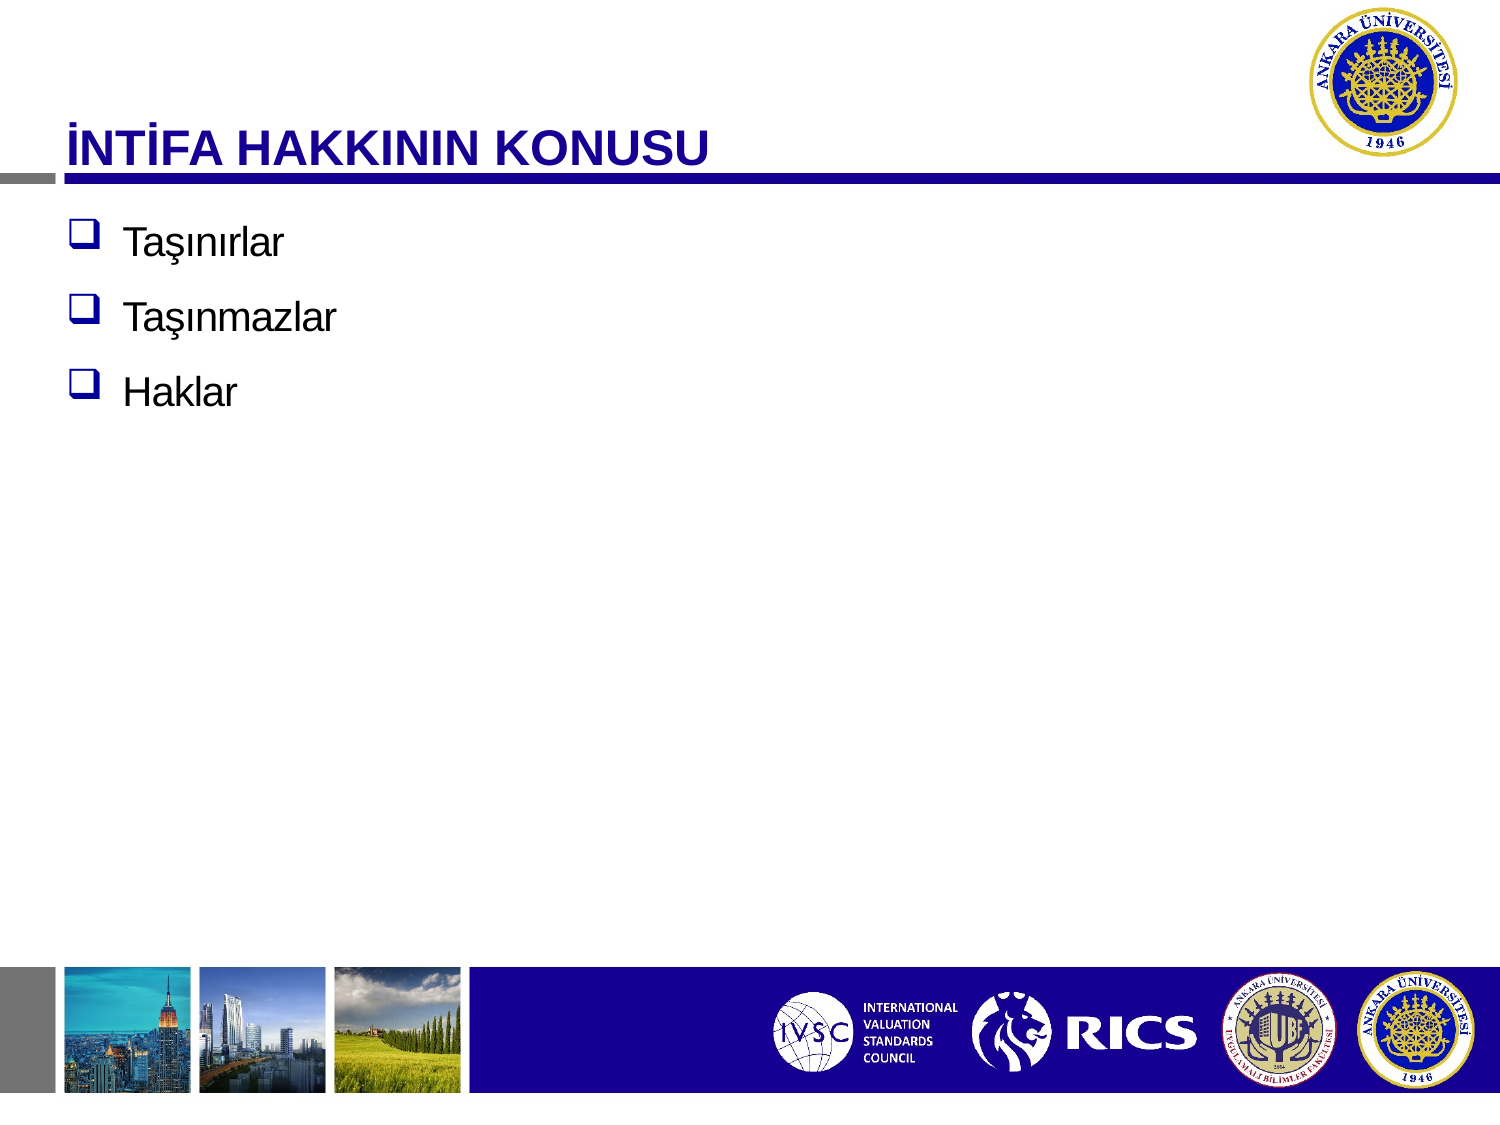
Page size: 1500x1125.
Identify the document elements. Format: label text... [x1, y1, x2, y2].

text_box [0, 106, 1500, 167]
picture [0, 0, 1500, 106]
picture [0, 167, 1500, 1125]
text_box Taşınırlar Taşınmazlar Haklar [51, 207, 1449, 498]
text_box İNTİFA HAKKININ KONUSU [51, 115, 1449, 185]
